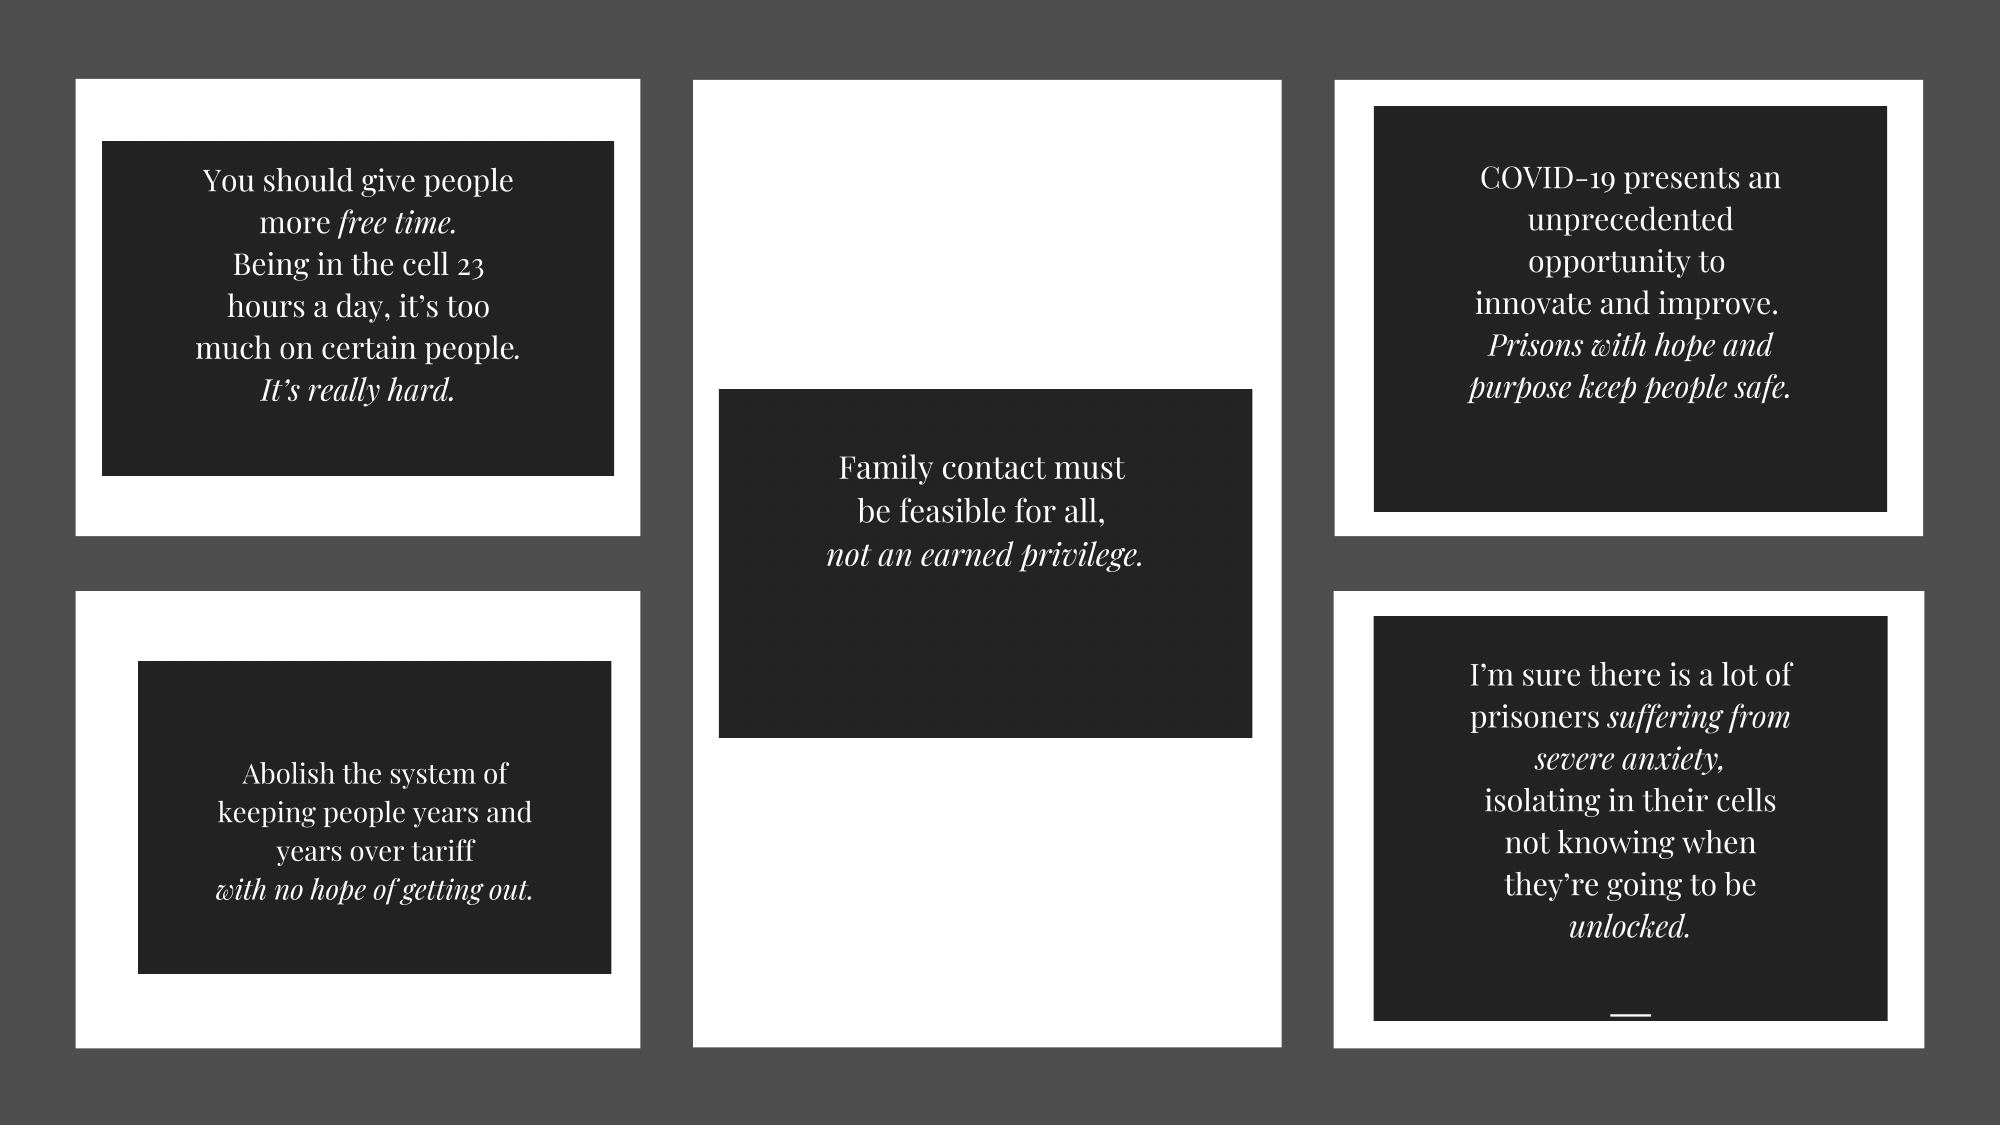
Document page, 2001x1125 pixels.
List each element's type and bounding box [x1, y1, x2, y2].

text_box [75, 590, 641, 1049]
text_box [692, 79, 1283, 1048]
picture [718, 389, 1253, 738]
picture [102, 141, 615, 476]
text_box [1334, 79, 1924, 537]
picture [1373, 615, 1888, 1021]
text_box [1333, 590, 1925, 1049]
text_box [75, 78, 641, 537]
text_box [0, 0, 2000, 1125]
picture [1373, 106, 1888, 512]
picture [102, 661, 612, 974]
